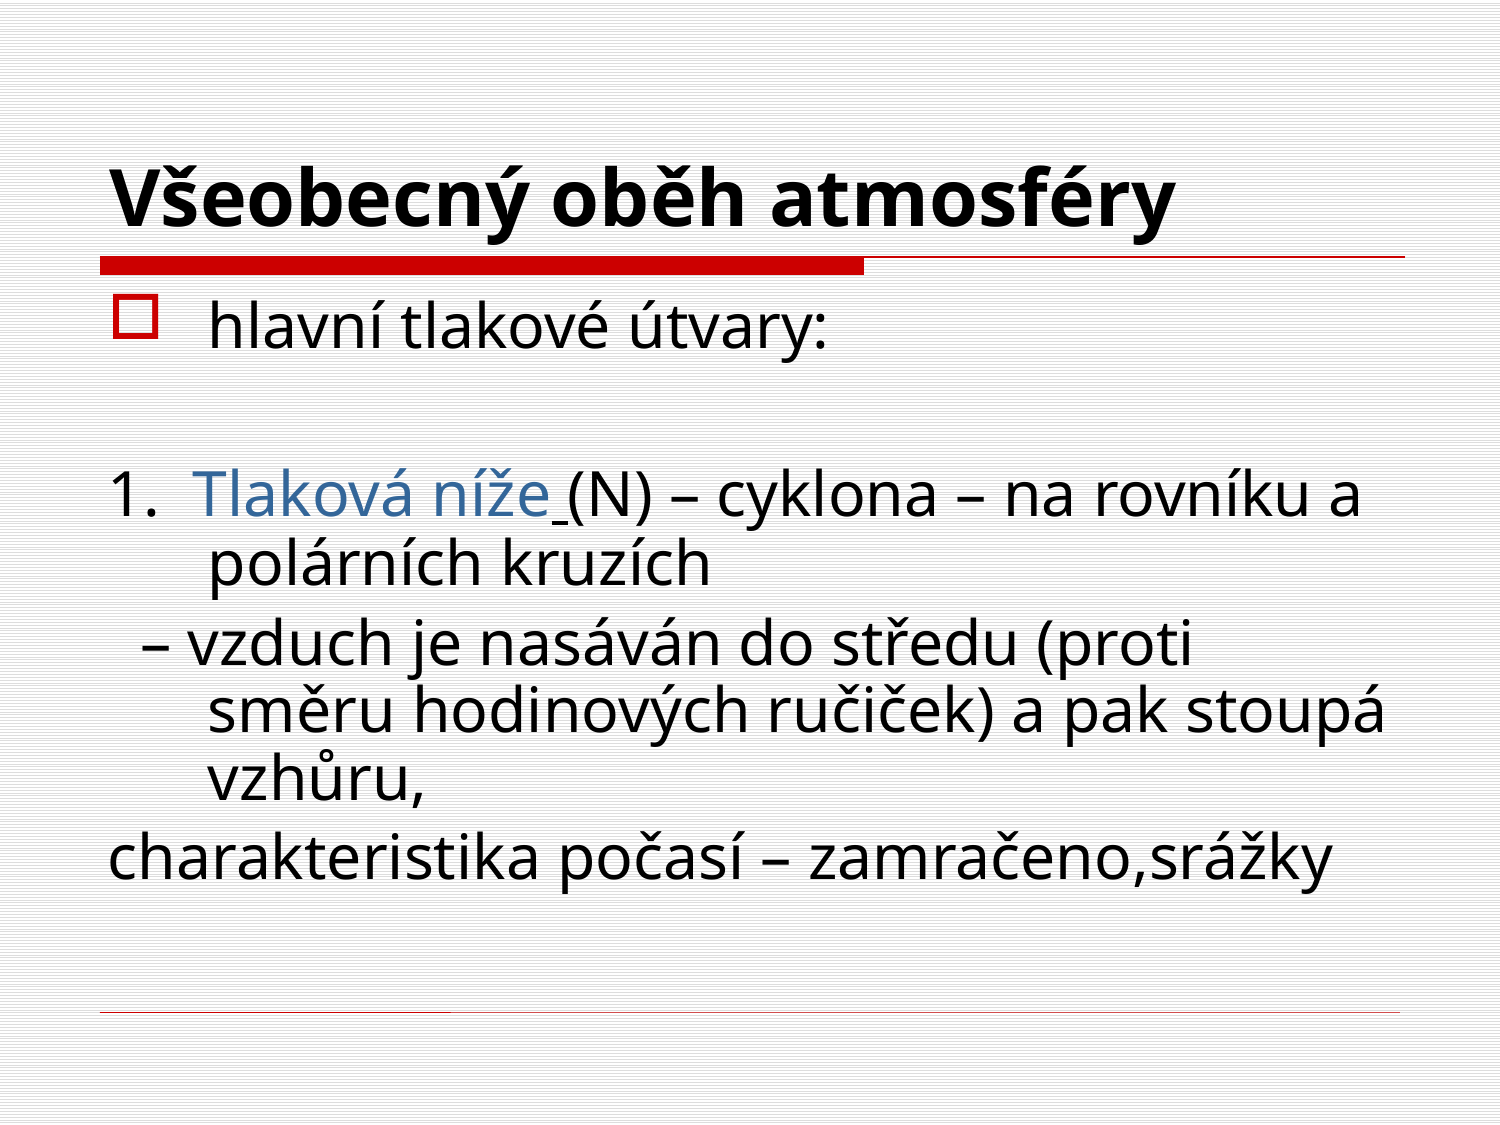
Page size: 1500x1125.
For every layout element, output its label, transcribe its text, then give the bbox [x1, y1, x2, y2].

list hlavní tlakové útvary: 1. Tlaková níže (N) – cyklona – na rovníku a polárních kruzích – vzduch je nasáván do středu (proti směru hodinových ručiček) a pak stoupá vzhůru, charakteristika počasí – zamračeno,srážky [92, 287, 1406, 988]
title Všeobecný oběh atmosféry [93, 49, 1407, 250]
